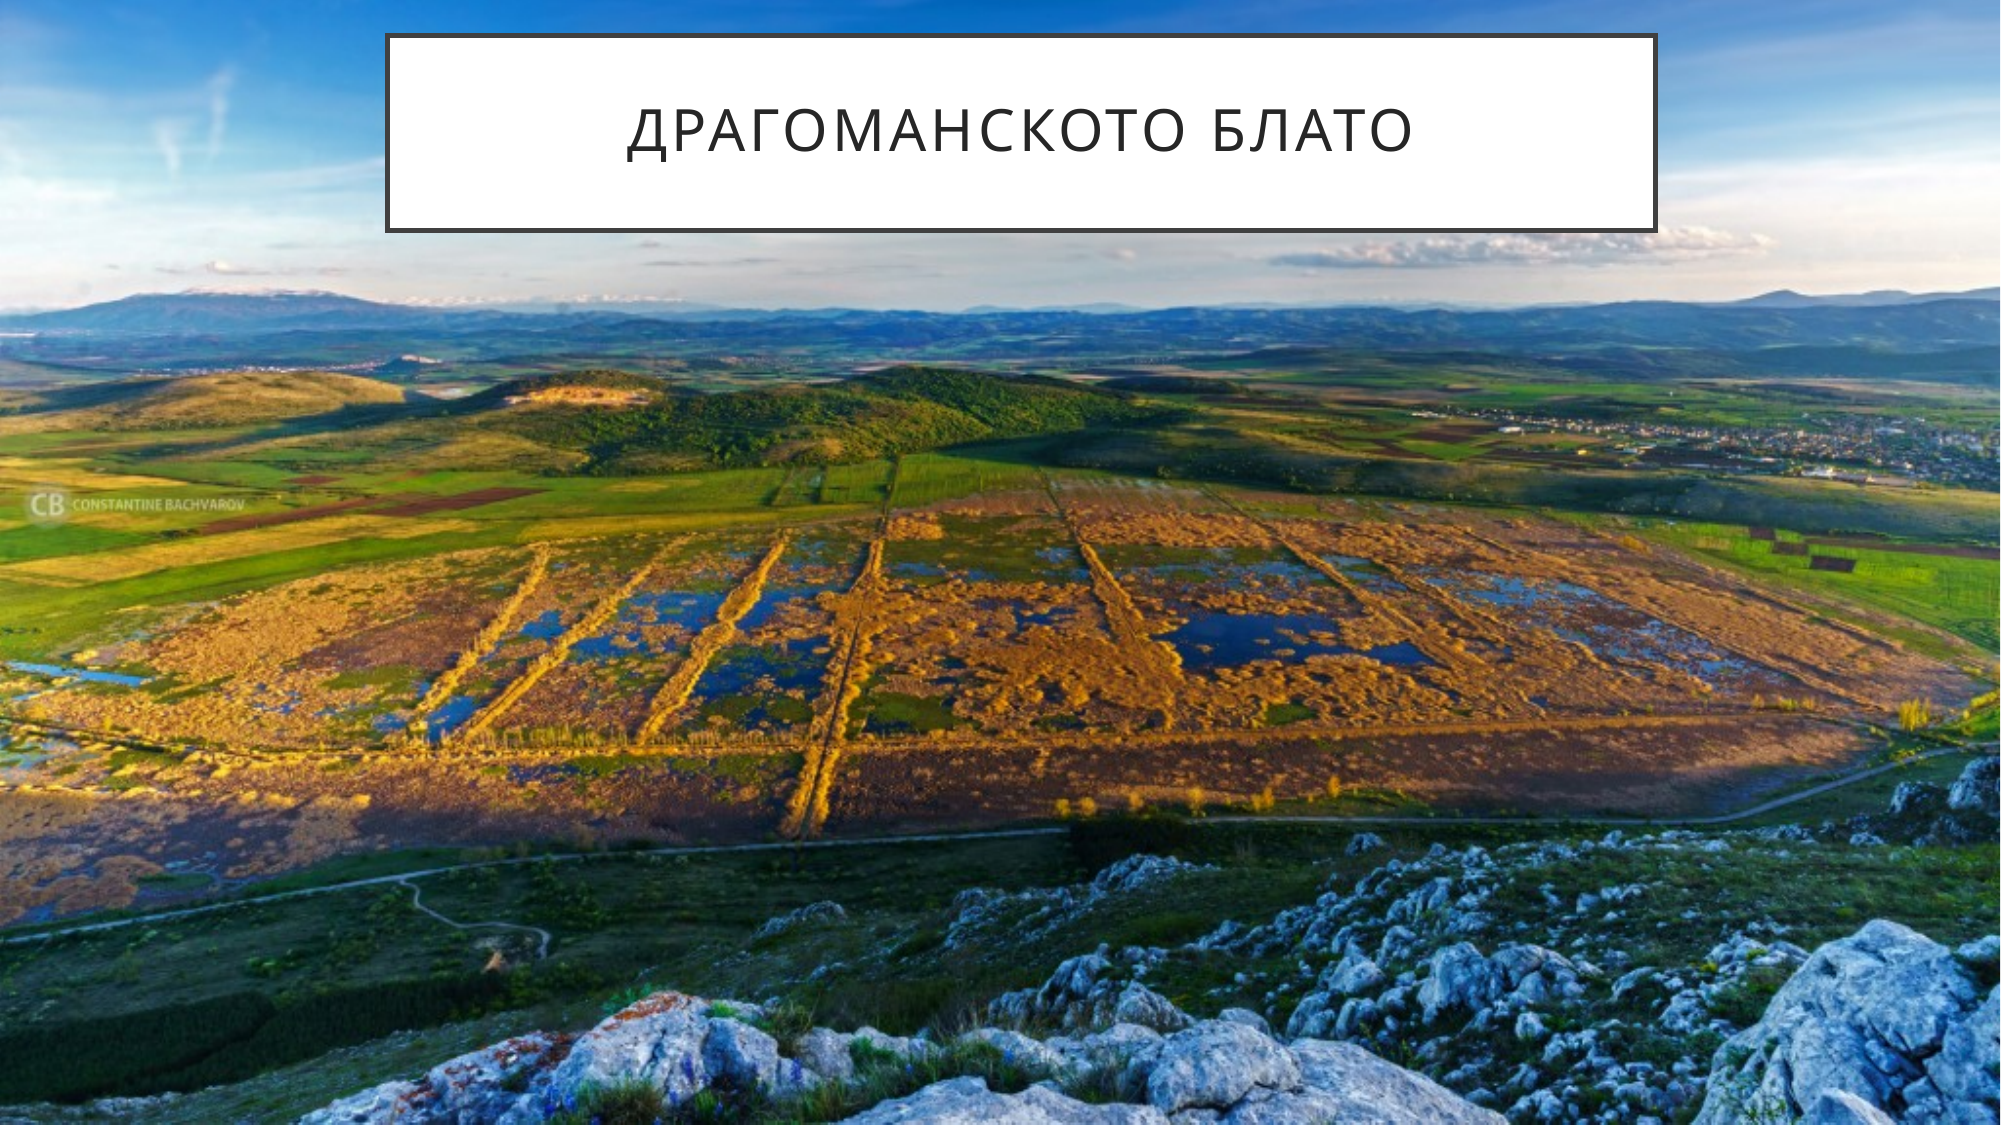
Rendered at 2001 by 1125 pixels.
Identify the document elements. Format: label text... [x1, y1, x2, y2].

picture [0, 0, 2001, 1125]
title Драгоманското блато [385, 33, 1658, 233]
